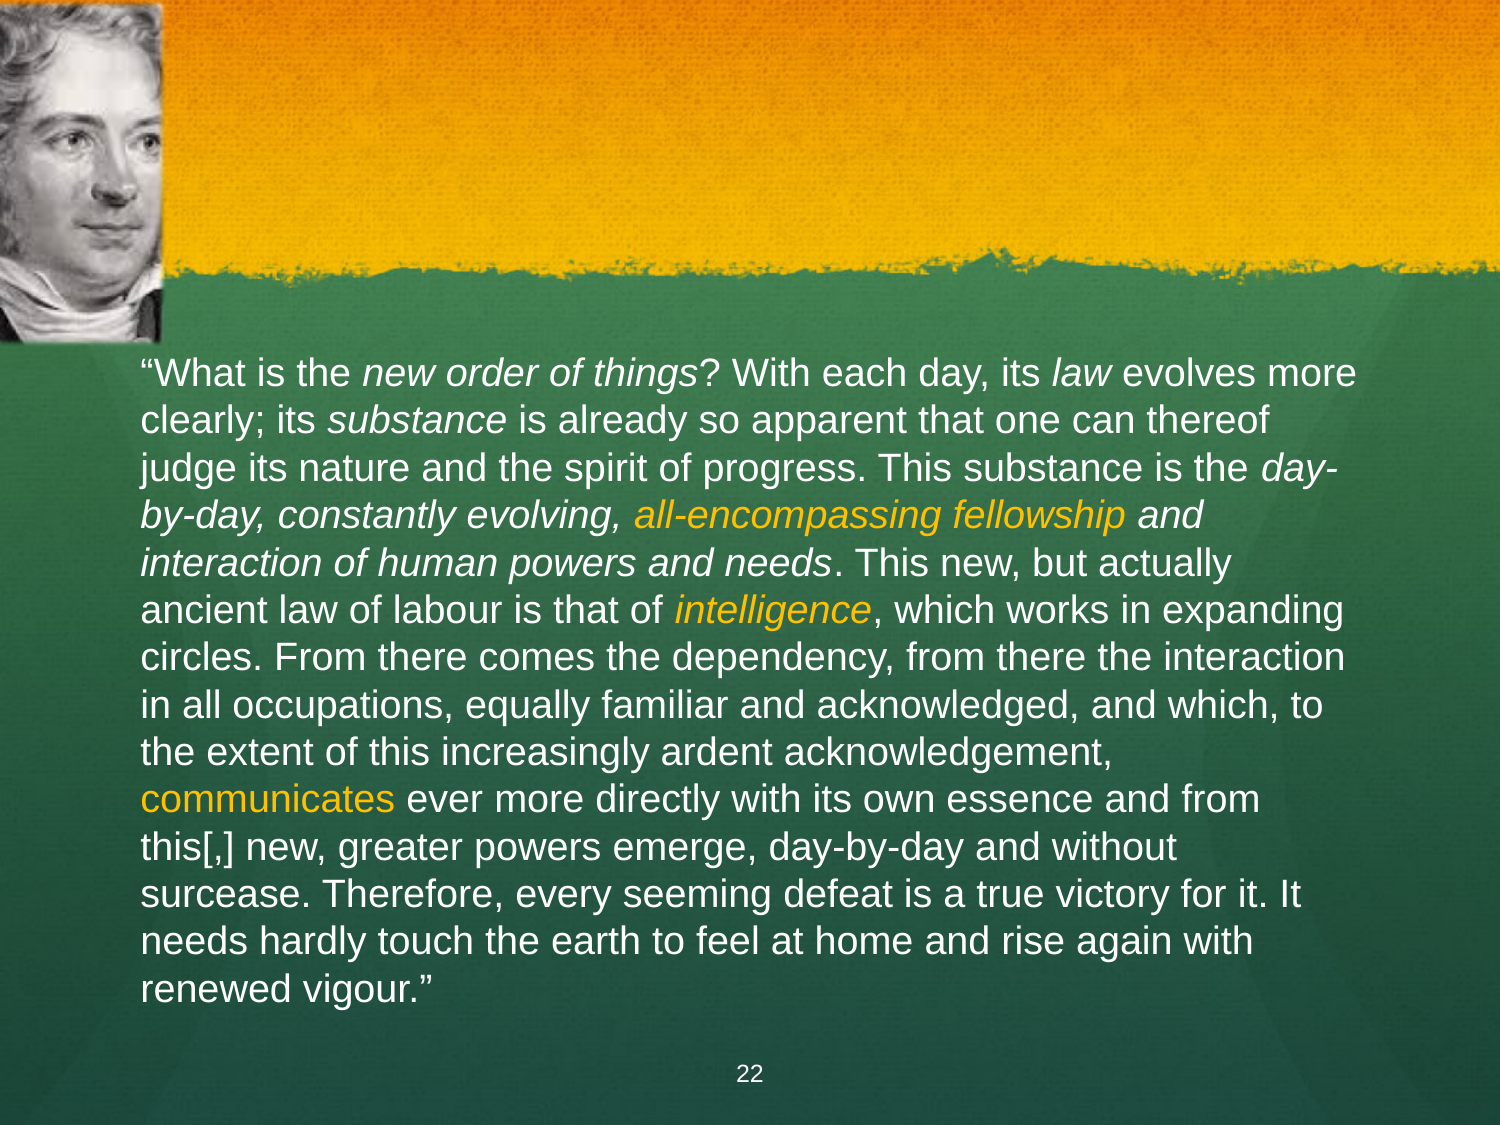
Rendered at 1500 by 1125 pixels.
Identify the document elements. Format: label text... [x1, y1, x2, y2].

slide_number 22 [706, 1042, 794, 1103]
list “What is the new order of things? With each day, its law evolves more clearly; its substance is already so apparent that one can thereof judge its nature and the spirit of progress. This substance is the day-by-day, constantly evolving, all-encompassing fellowship and interaction of human powers and needs. This new, but actually ancient law of labour is that of intelligence, which works in expanding circles. From there comes the dependency, from there the interaction in all occupations, equally familiar and acknowledged, and which, to the extent of this increasingly ardent acknowledgement, communicates ever more directly with its own essence and from this[,] new, greater powers emerge, day-by-day and without surcease. Therefore, every seeming defeat is a true victory for it. It needs hardly touch the earth to feel at home and rise again with renewed vigour.” [125, 339, 1375, 1026]
picture [0, 0, 1500, 1125]
